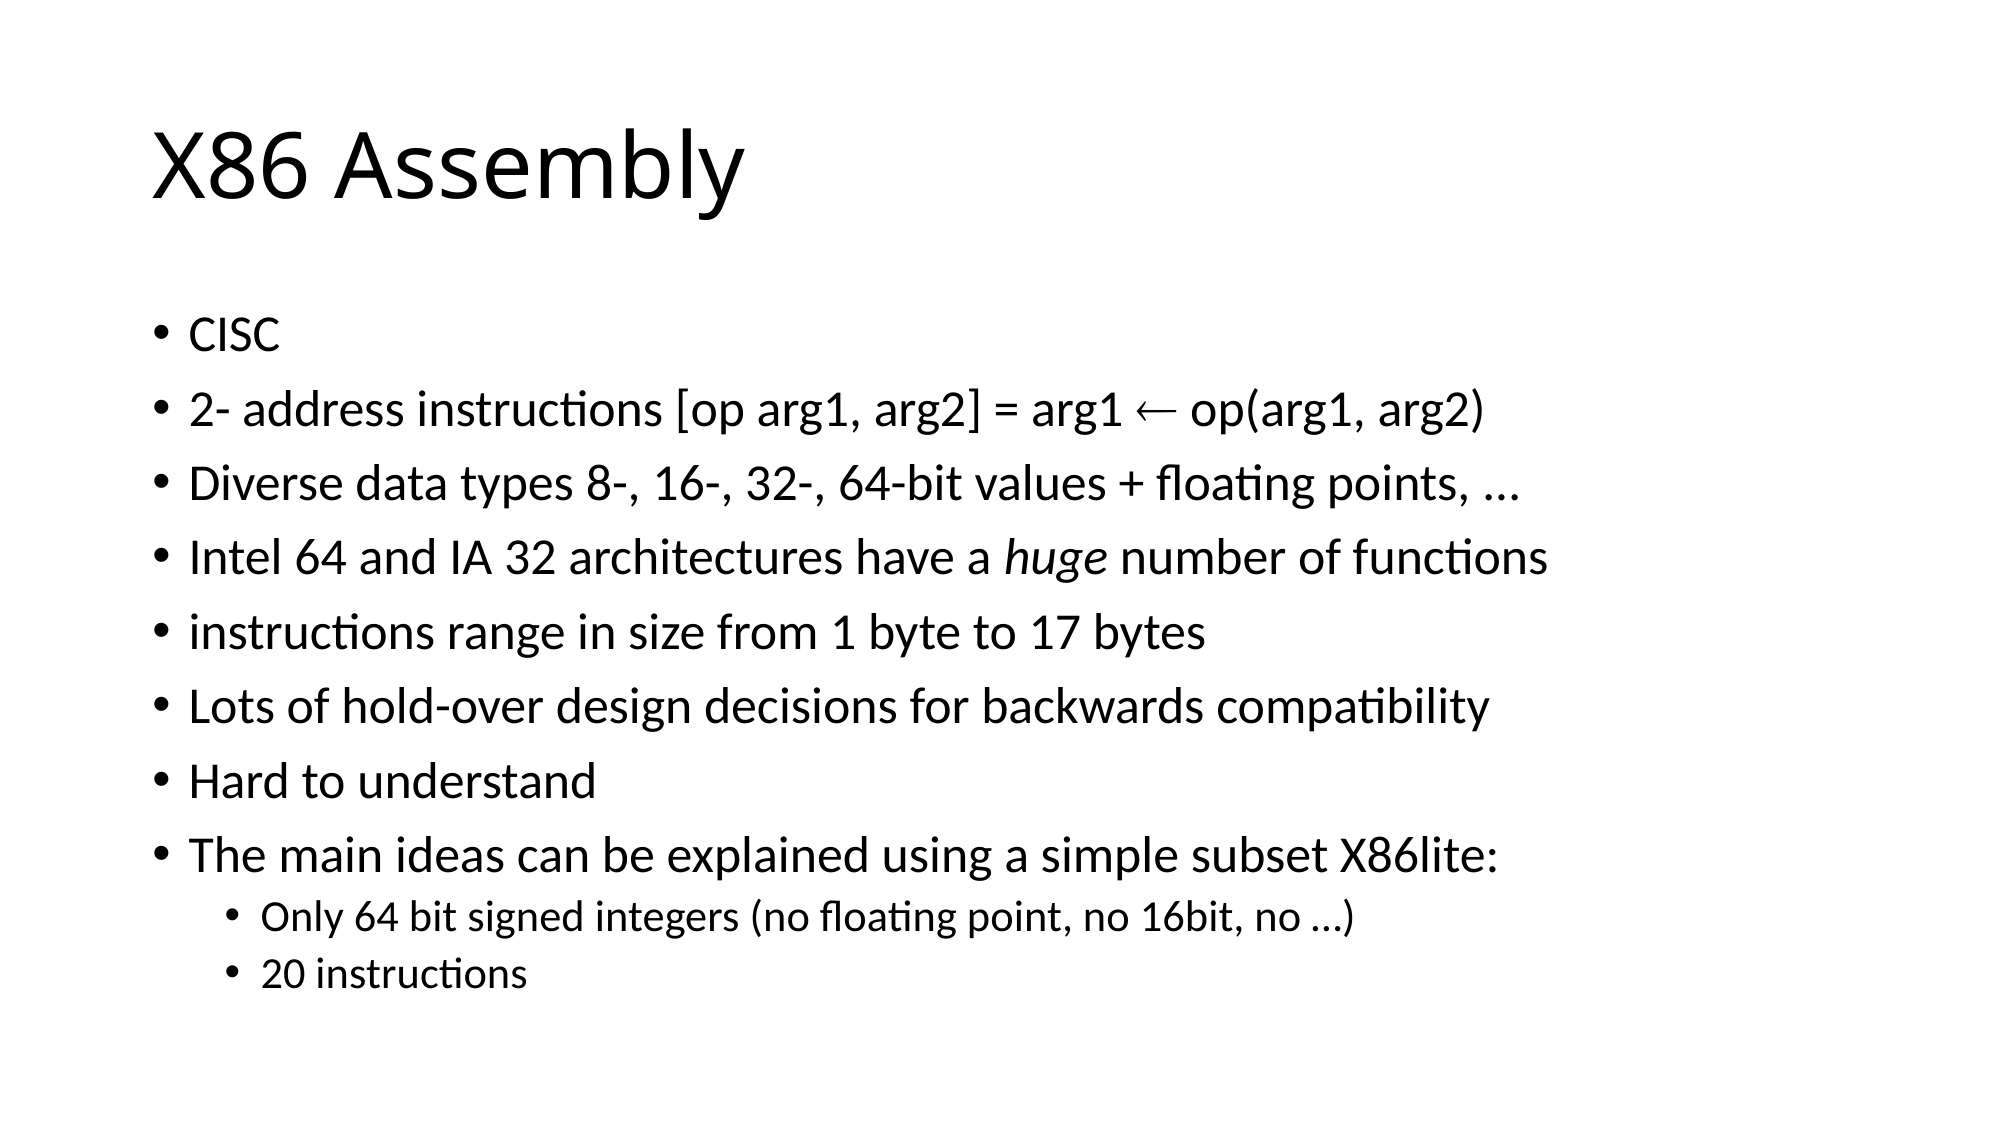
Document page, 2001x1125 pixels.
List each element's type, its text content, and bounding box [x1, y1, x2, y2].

list CISC 2- address instructions [op arg1, arg2] = arg1  op(arg1, arg2) Diverse data types 8-, 16-, 32-, 64-bit values + floating points, … Intel 64 and IA 32 architectures have a huge number of functions instructions range in size from 1 byte to 17 bytes Lots of hold-over design decisions for backwards compatibility Hard to understand The main ideas can be explained using a simple subset X86lite: Only 64 bit signed integers (no floating point, no 16bit, no …) 20 instructions [137, 299, 1863, 1014]
title X86 Assembly [137, 59, 1863, 278]
